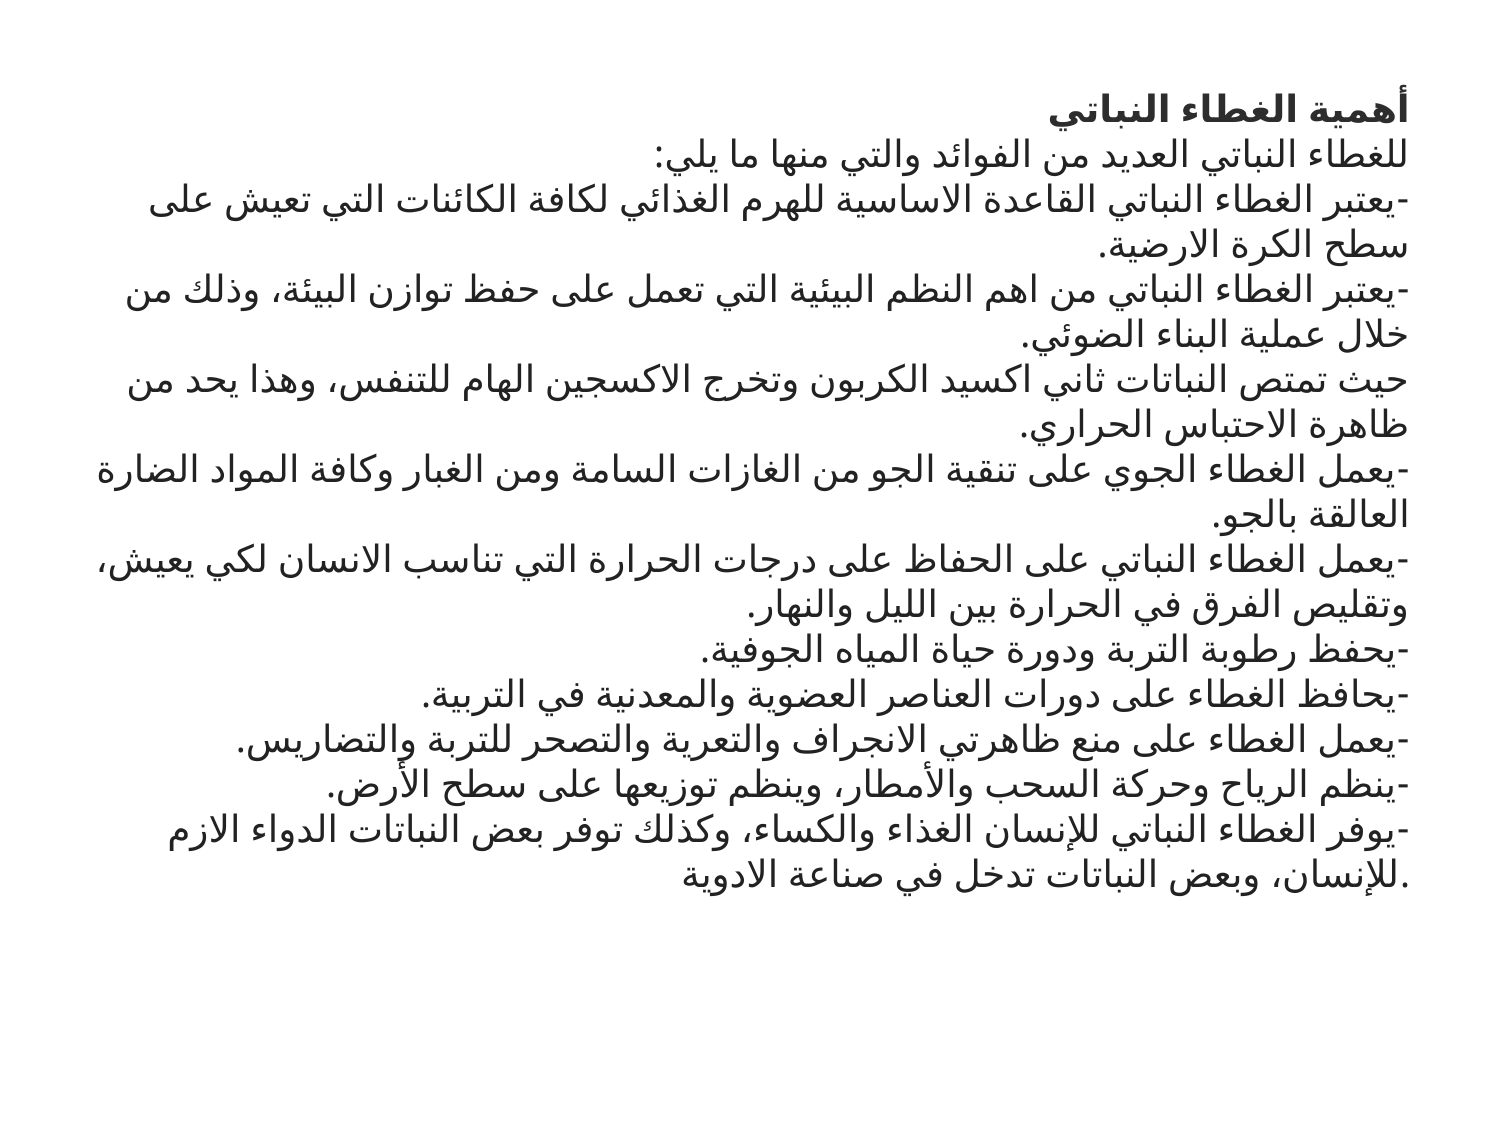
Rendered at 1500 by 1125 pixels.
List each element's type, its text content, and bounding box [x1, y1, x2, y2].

title أهمية الغطاء النباتي للغطاء النباتي العديد من الفوائد والتي منها ما يلي: -يعتبر الغطاء النباتي القاعدة الاساسية للهرم الغذائي لكافة الكائنات التي تعيش على سطح الكرة الارضية. -يعتبر الغطاء النباتي من اهم النظم البيئية التي تعمل على حفظ توازن البيئة، وذلك من خلال عملية البناء الضوئي. حيث تمتص النباتات ثاني اكسيد الكربون وتخرج الاكسجين الهام للتنفس، وهذا يحد من ظاهرة الاحتباس الحراري. -يعمل الغطاء الجوي على تنقية الجو من الغازات السامة ومن الغبار وكافة المواد الضارة العالقة بالجو. -يعمل الغطاء النباتي على الحفاظ على درجات الحرارة التي تناسب الانسان لكي يعيش، وتقليص الفرق في الحرارة بين الليل والنهار. -يحفظ رطوبة التربة ودورة حياة المياه الجوفية. -يحافظ الغطاء على دورات العناصر العضوية والمعدنية في التربية. -يعمل الغطاء على منع ظاهرتي الانجراف والتعرية والتصحر للتربة والتضاريس. -ينظم الرياح وحركة السحب والأمطار، وينظم توزيعها على سطح الأرض. -يوفر الغطاء النباتي للإنسان الغذاء والكساء، وكذلك توفر بعض النباتات الدواء الازم للإنسان، وبعض النباتات تدخل في صناعة الادوية. [75, 162, 1425, 863]
